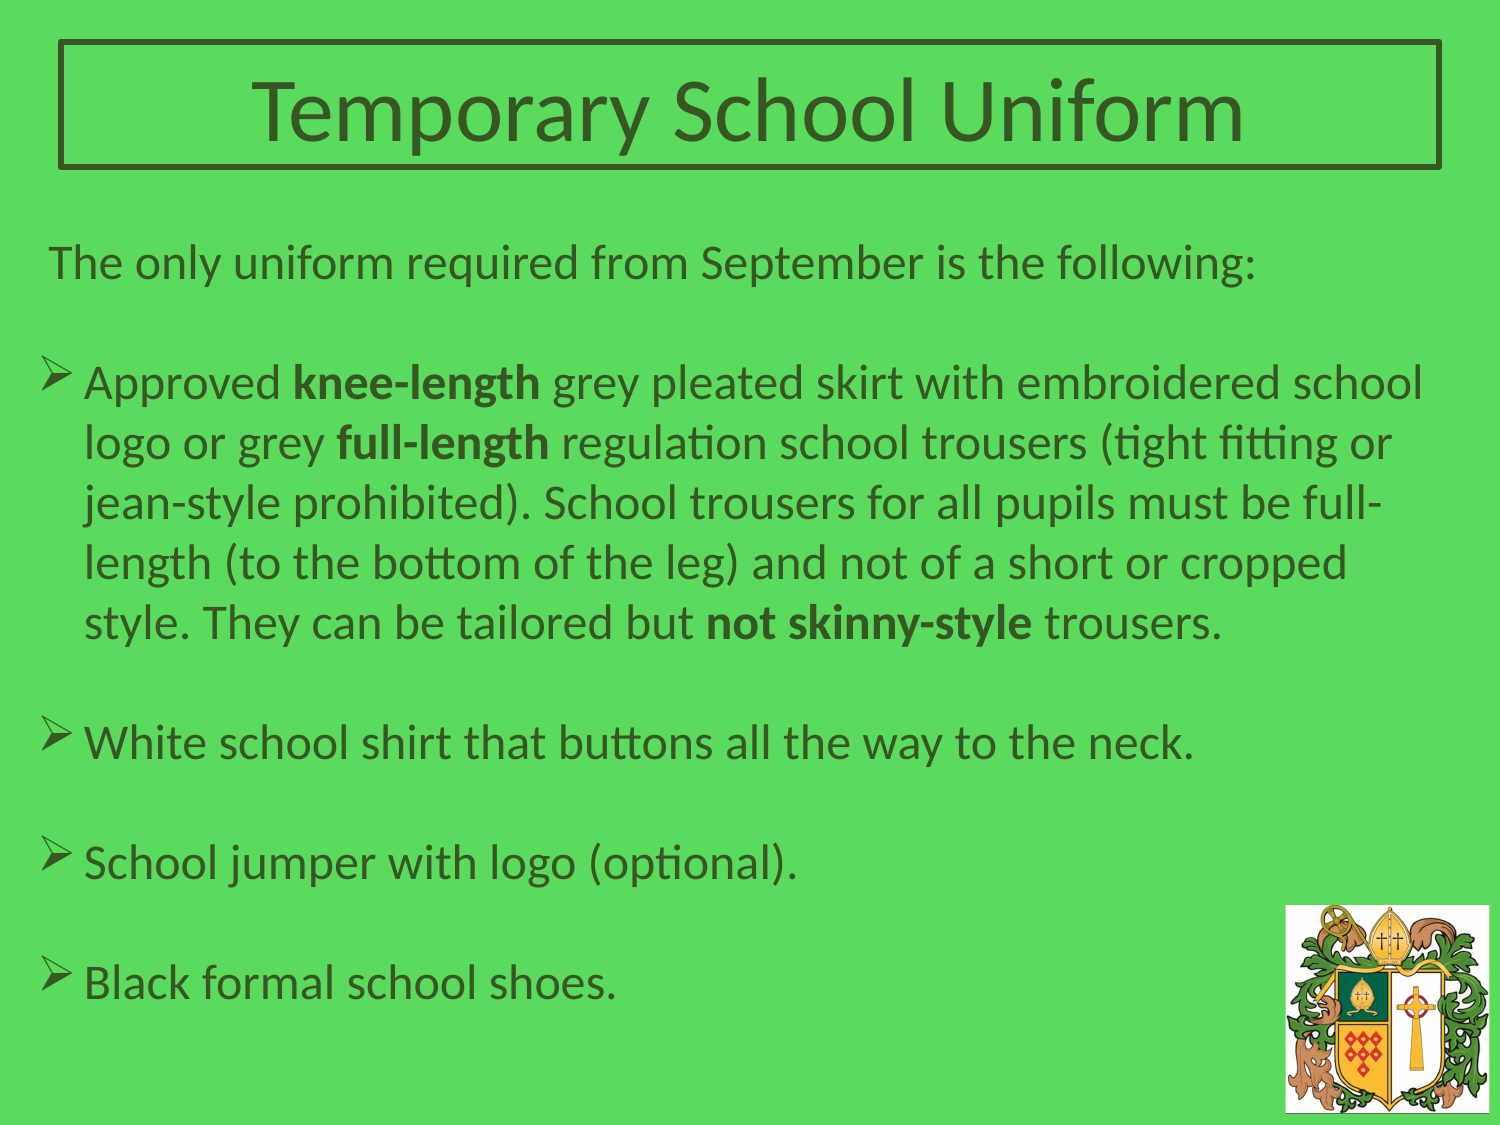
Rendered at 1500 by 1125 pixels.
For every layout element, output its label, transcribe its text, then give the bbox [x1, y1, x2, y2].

text_box The only uniform required from September is the following: Approved knee-length grey pleated skirt with embroidered school logo or grey full-length regulation school trousers (tight fitting or jean-style prohibited). School trousers for all pupils must be full-length (to the bottom of the leg) and not of a short or cropped style. They can be tailored but not skinny-style trousers. White school shirt that buttons all the way to the neck. School jumper with logo (optional). Black formal school shoes. [22, 222, 1481, 1077]
text_box Temporary School Uniform [60, 42, 1440, 167]
picture [1285, 904, 1490, 1114]
